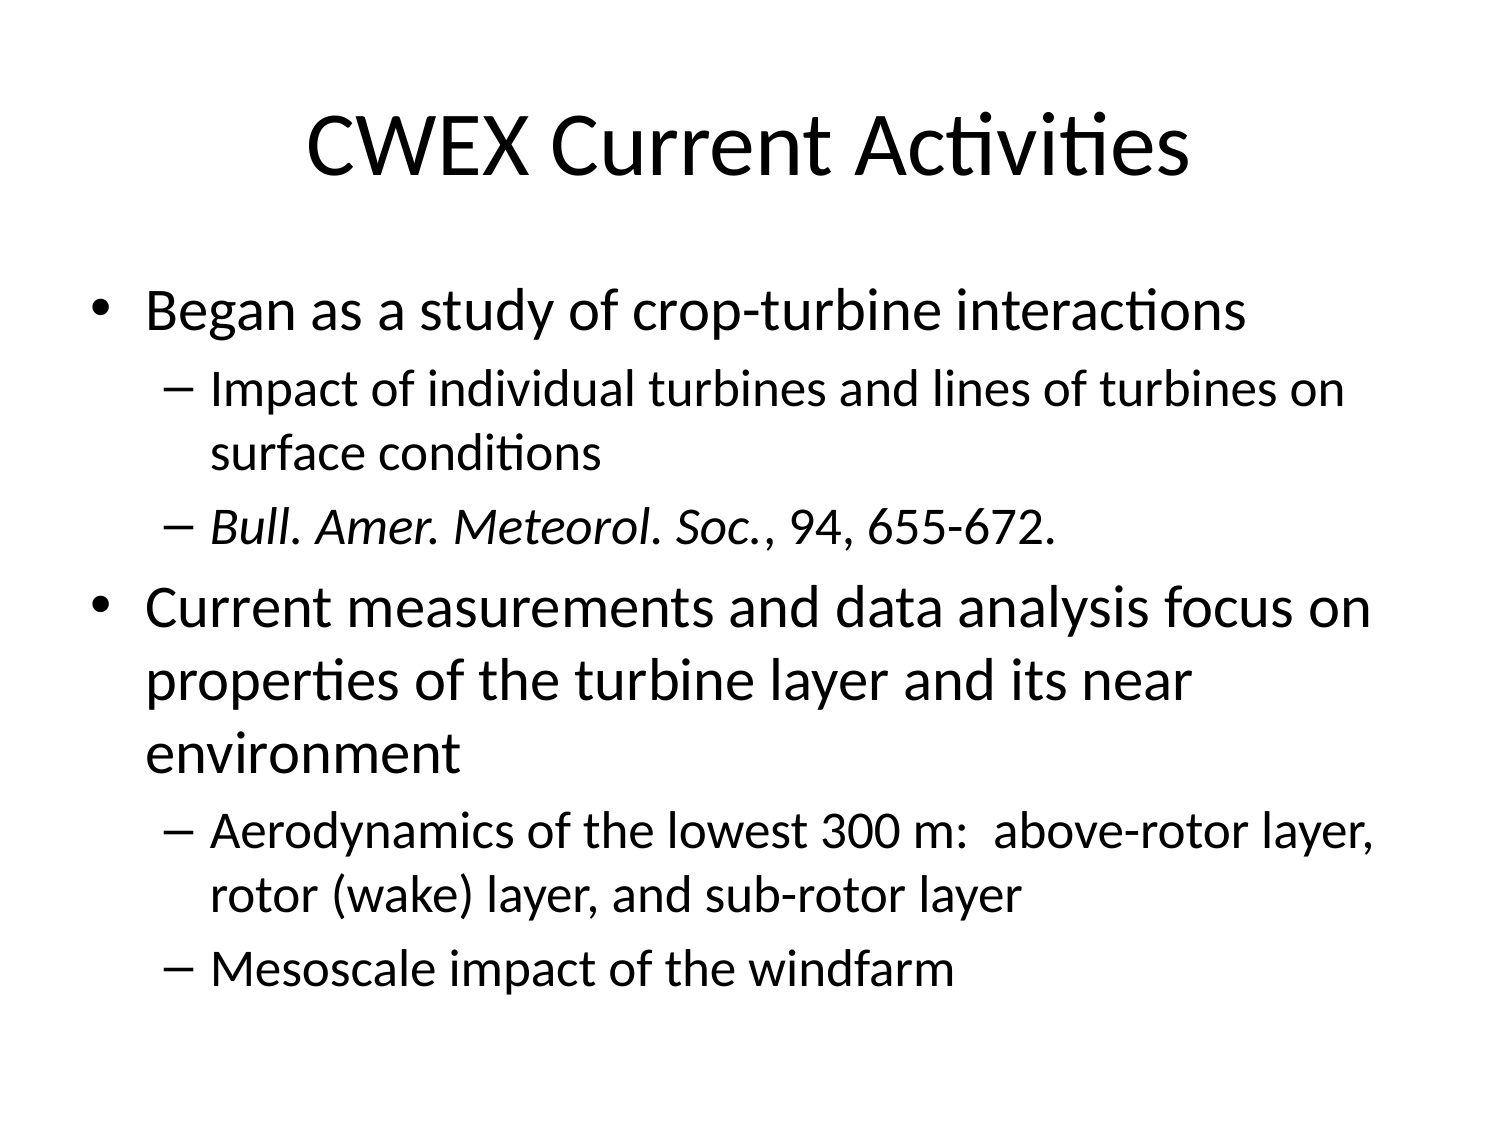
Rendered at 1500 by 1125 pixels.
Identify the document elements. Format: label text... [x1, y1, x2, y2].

list Began as a study of crop-turbine interactions Impact of individual turbines and lines of turbines on surface conditions Bull. Amer. Meteorol. Soc., 94, 655-672. Current measurements and data analysis focus on properties of the turbine layer and its near environment Aerodynamics of the lowest 300 m: above-rotor layer, rotor (wake) layer, and sub-rotor layer Mesoscale impact of the windfarm [75, 262, 1425, 1005]
title CWEX Current Activities [75, 45, 1425, 233]
